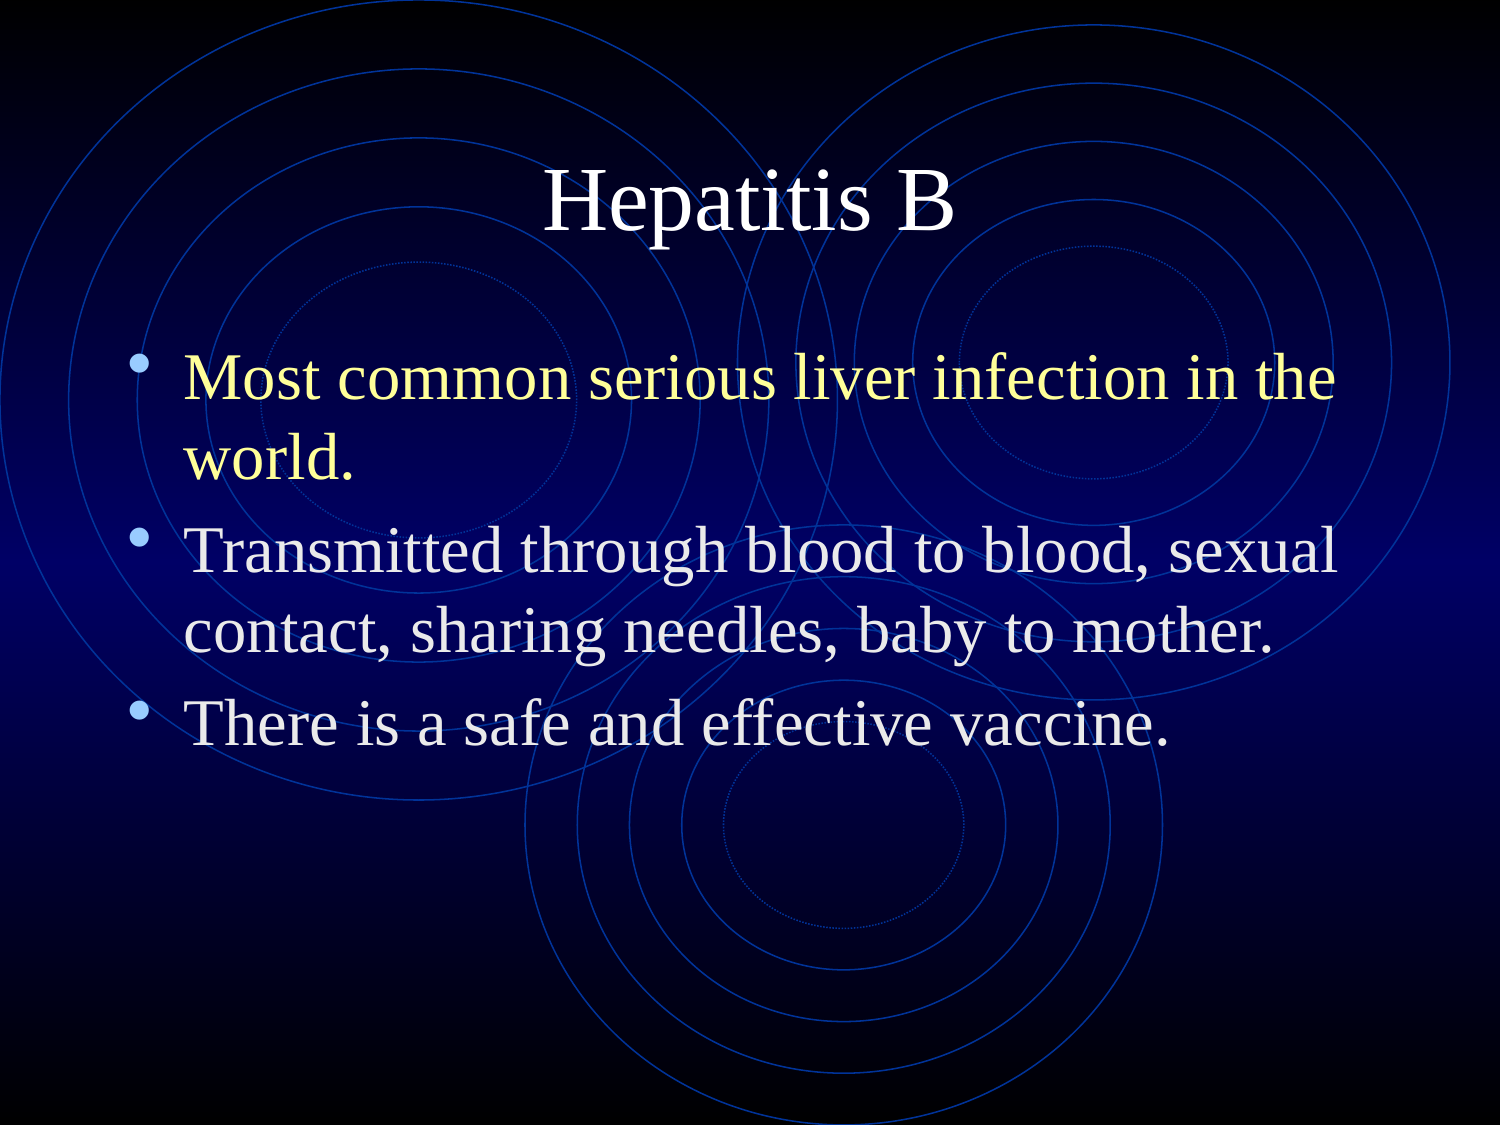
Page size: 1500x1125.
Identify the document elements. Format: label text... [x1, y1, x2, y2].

title Hepatitis B [112, 99, 1388, 288]
list Most common serious liver infection in the world. Transmitted through blood to blood, sexual contact, sharing needles, baby to mother. There is a safe and effective vaccine. [112, 324, 1388, 1001]
